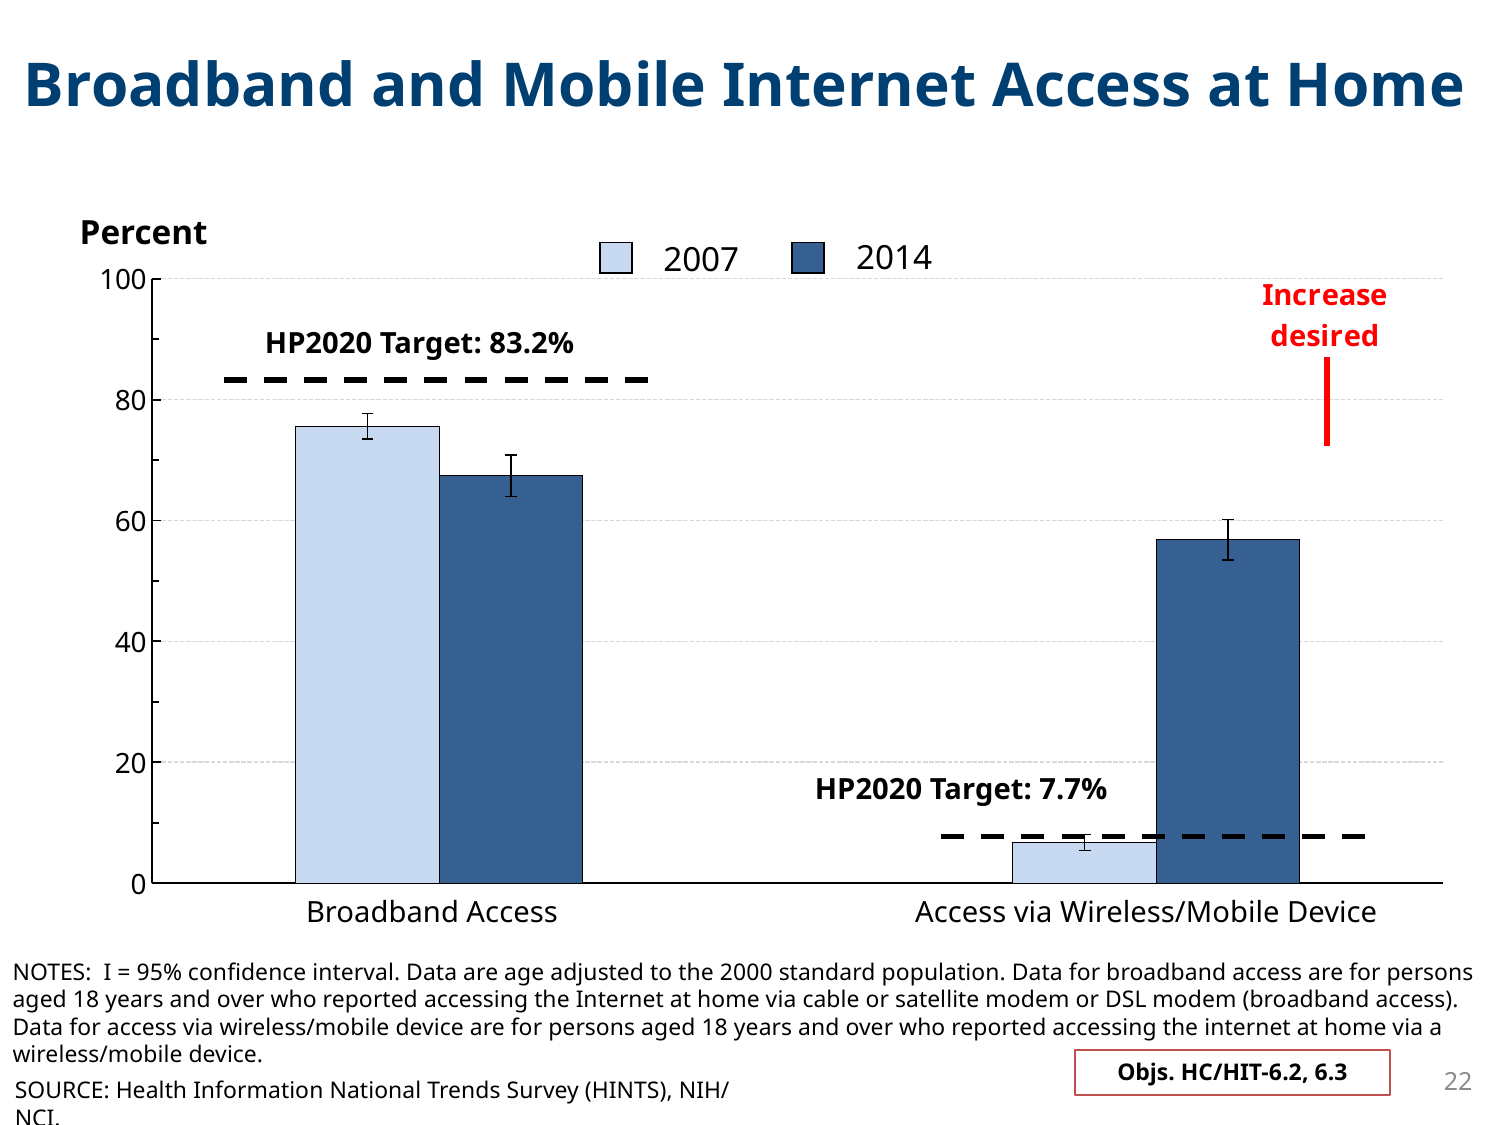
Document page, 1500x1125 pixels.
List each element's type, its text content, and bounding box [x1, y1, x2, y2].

chart [0, 170, 1467, 935]
slide_number 22 [1412, 1052, 1488, 1113]
text_box NOTES: I = 95% confidence interval. Data are age adjusted to the 2000 standard population. Data for broadband access are for persons aged 18 years and over who reported accessing the Internet at home via cable or satellite modem or DSL modem (broadband access). Data for access via wireless/mobile device are for persons aged 18 years and over who reported accessing the internet at home via a wireless/mobile device. [0, 949, 1463, 1102]
title Broadband and Mobile Internet Access at Home [2, 15, 1488, 150]
text_box SOURCE: Health Information National Trends Survey (HINTS), NIH/NCI. [0, 1068, 788, 1125]
text_box Objs. HC/HIT-6.2, 6.3 [1074, 1049, 1390, 1095]
